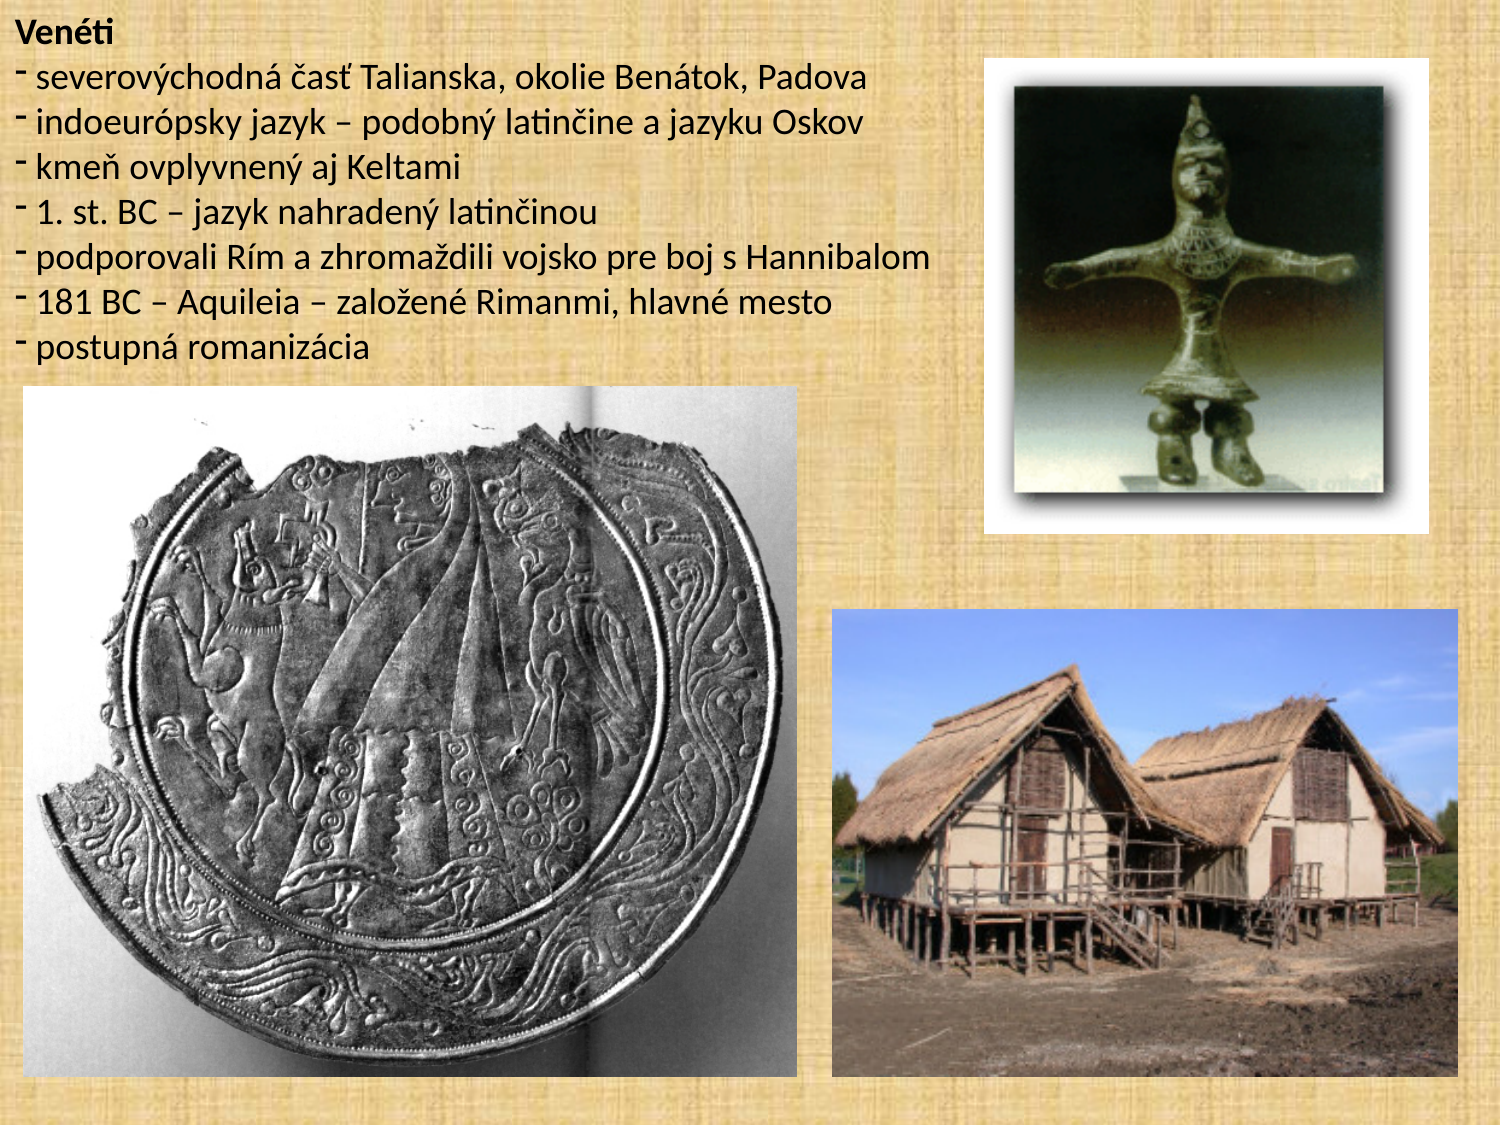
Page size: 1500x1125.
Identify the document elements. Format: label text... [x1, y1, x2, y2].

picture [0, 58, 1500, 1125]
text_box Venéti severovýchodná časť Talianska, okolie Benátok, Padova indoeurópsky jazyk – podobný latinčine a jazyku Oskov kmeň ovplyvnený aj Keltami 1. st. BC – jazyk nahradený latinčinou podporovali Rím a zhromaždili vojsko pre boj s Hannibalom 181 BC – Aquileia – založené Rimanmi, hlavné mesto postupná romanizácia [0, 0, 1500, 375]
